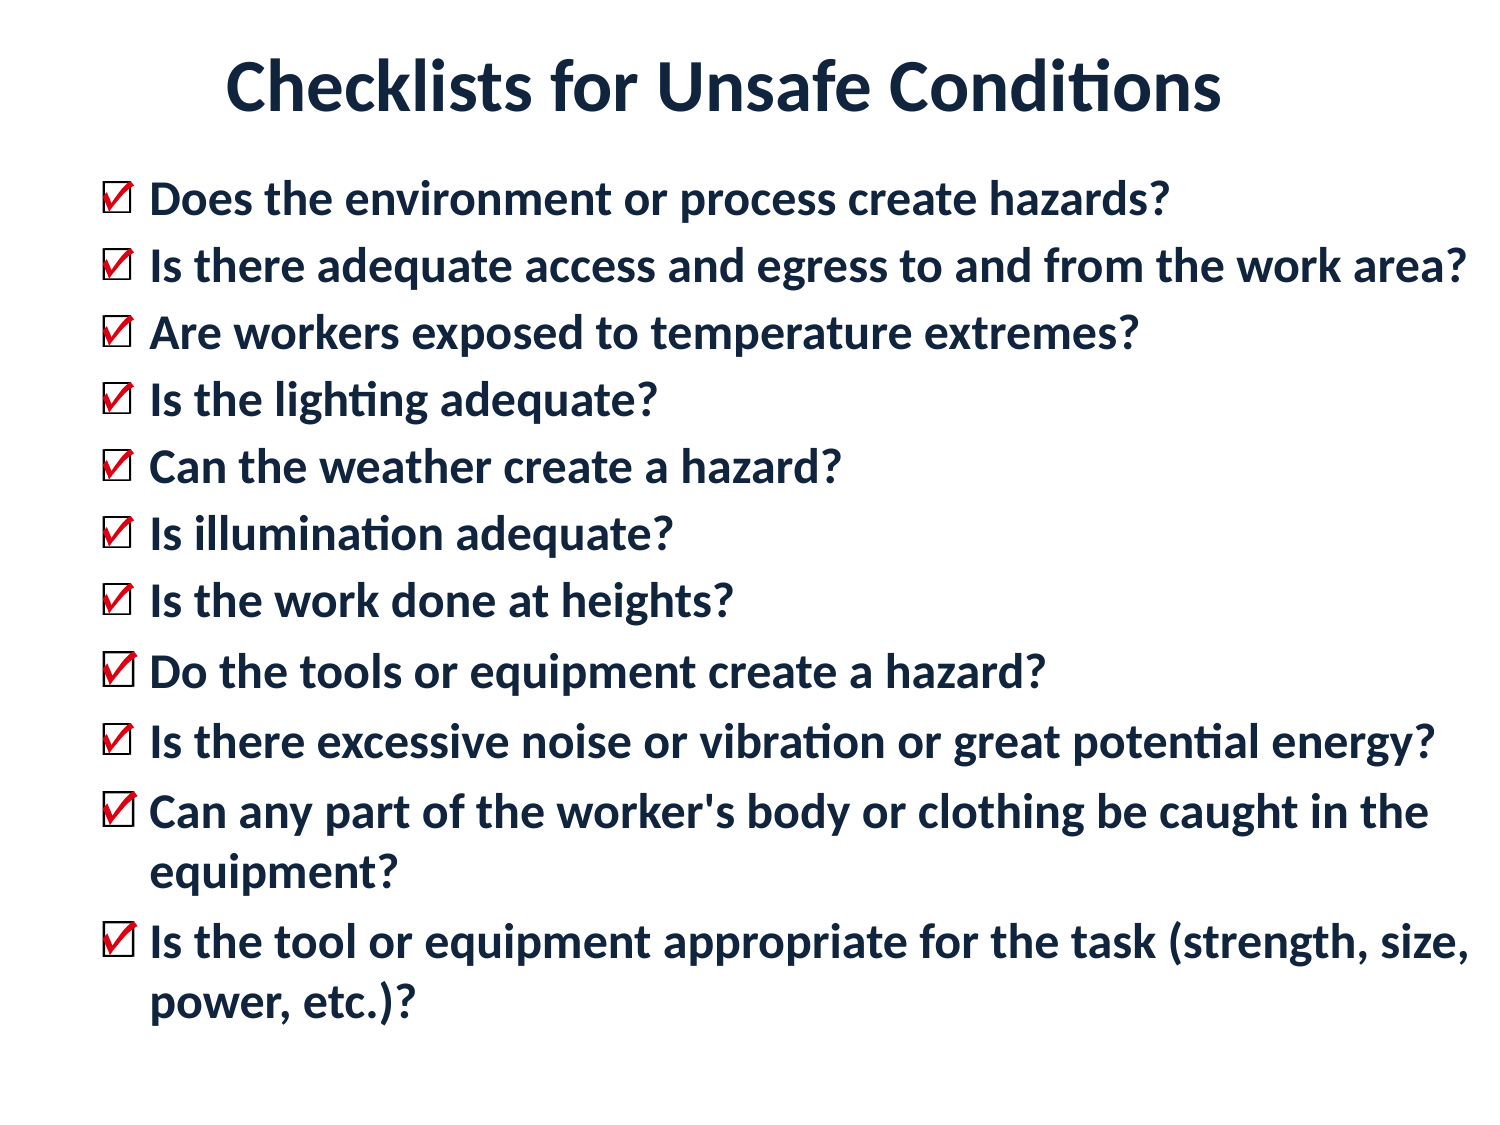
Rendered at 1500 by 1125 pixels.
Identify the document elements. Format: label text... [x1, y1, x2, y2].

list Does the environment or process create hazards? Is there adequate access and egress to and from the work area? Are workers exposed to temperature extremes? Is the lighting adequate? Can the weather create a hazard? Is illumination adequate? Is the work done at heights? Do the tools or equipment create a hazard? Is there excessive noise or vibration or great potential energy? Can any part of the worker's body or clothing be caught in the equipment? Is the tool or equipment appropriate for the task (strength, size, power, etc.)? [12, 162, 1500, 1125]
title Checklists for Unsafe Conditions [87, 0, 1363, 162]
